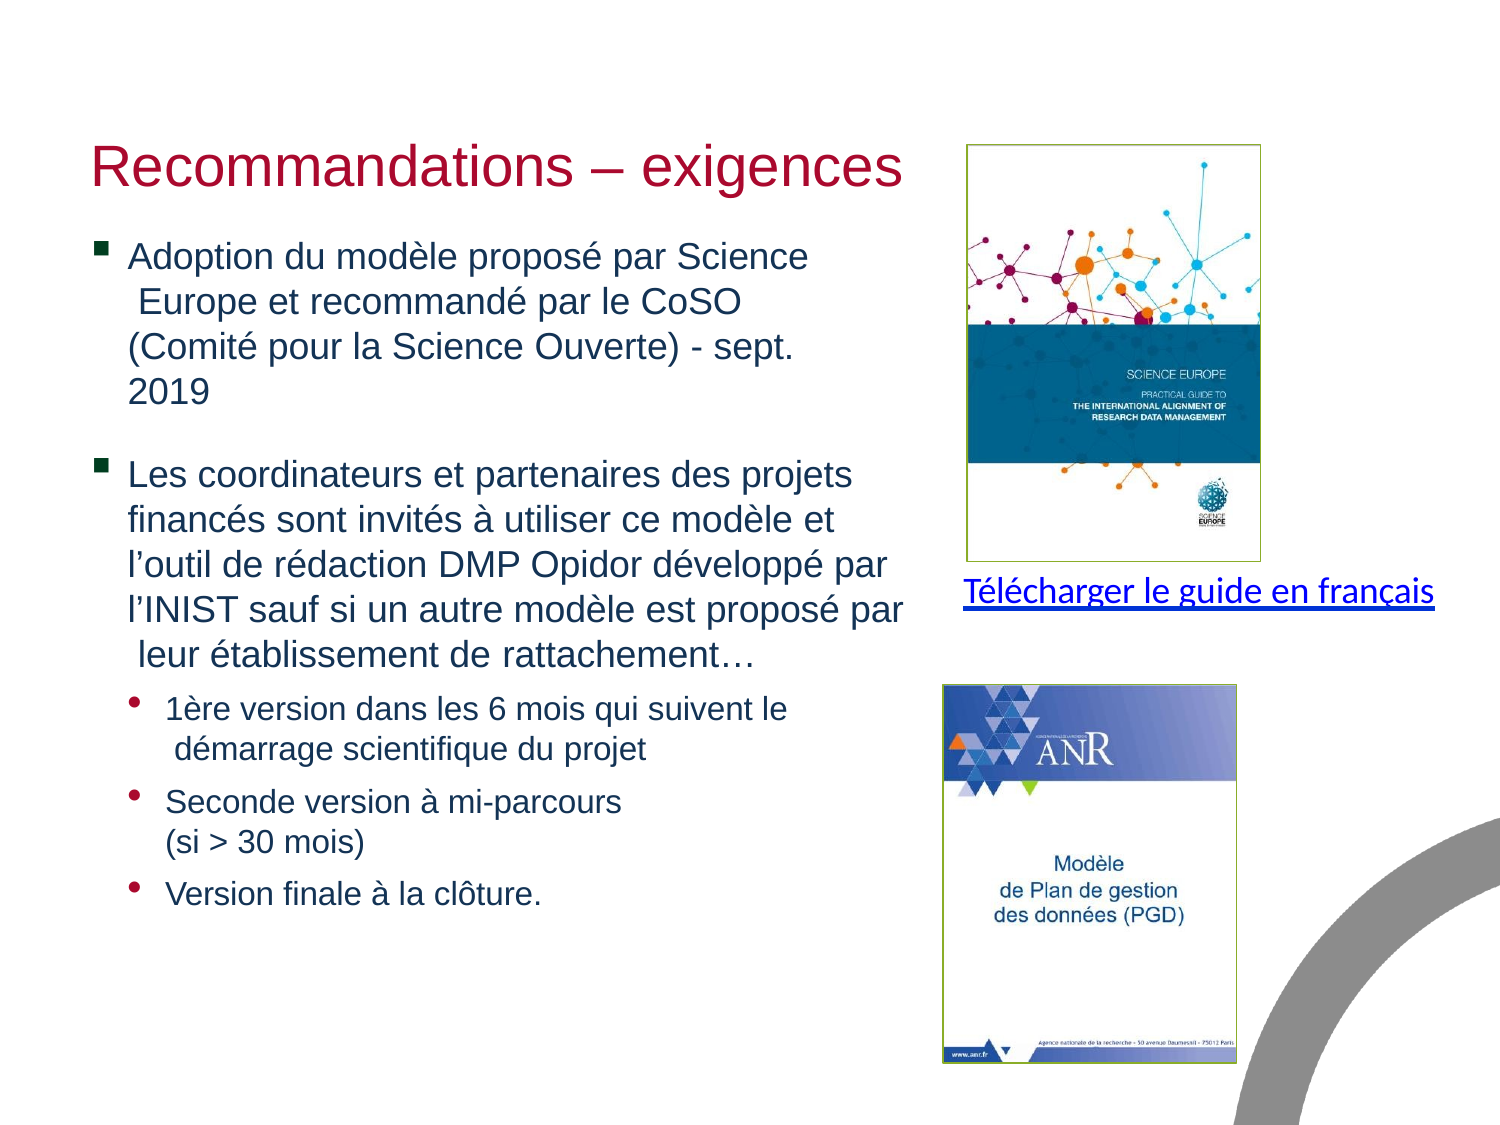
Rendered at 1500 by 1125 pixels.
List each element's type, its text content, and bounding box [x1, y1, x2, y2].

title Recommandations – exigences [87, 125, 908, 316]
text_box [942, 684, 1500, 1125]
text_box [965, 143, 1262, 563]
text_box Adoption du modèle proposé par Science Europe et recommandé par le CoSO (Comité pour la Science Ouverte) - sept. 2019 [87, 230, 895, 413]
text_box Les coordinateurs et partenaires des projets financés sont invités à utiliser ce modèle et l’outil de rédaction DMP Opidor développé par l’INIST sauf si un autre modèle est proposé par leur établissement de rattachement… [87, 447, 914, 675]
text_box Télécharger le guide en français [961, 563, 1445, 611]
text_box 1ère version dans les 6 mois qui suivent le démarrage scientifique du projet Seconde version à mi-parcours (si > 30 mois) Version finale à la clôture. [125, 685, 795, 913]
